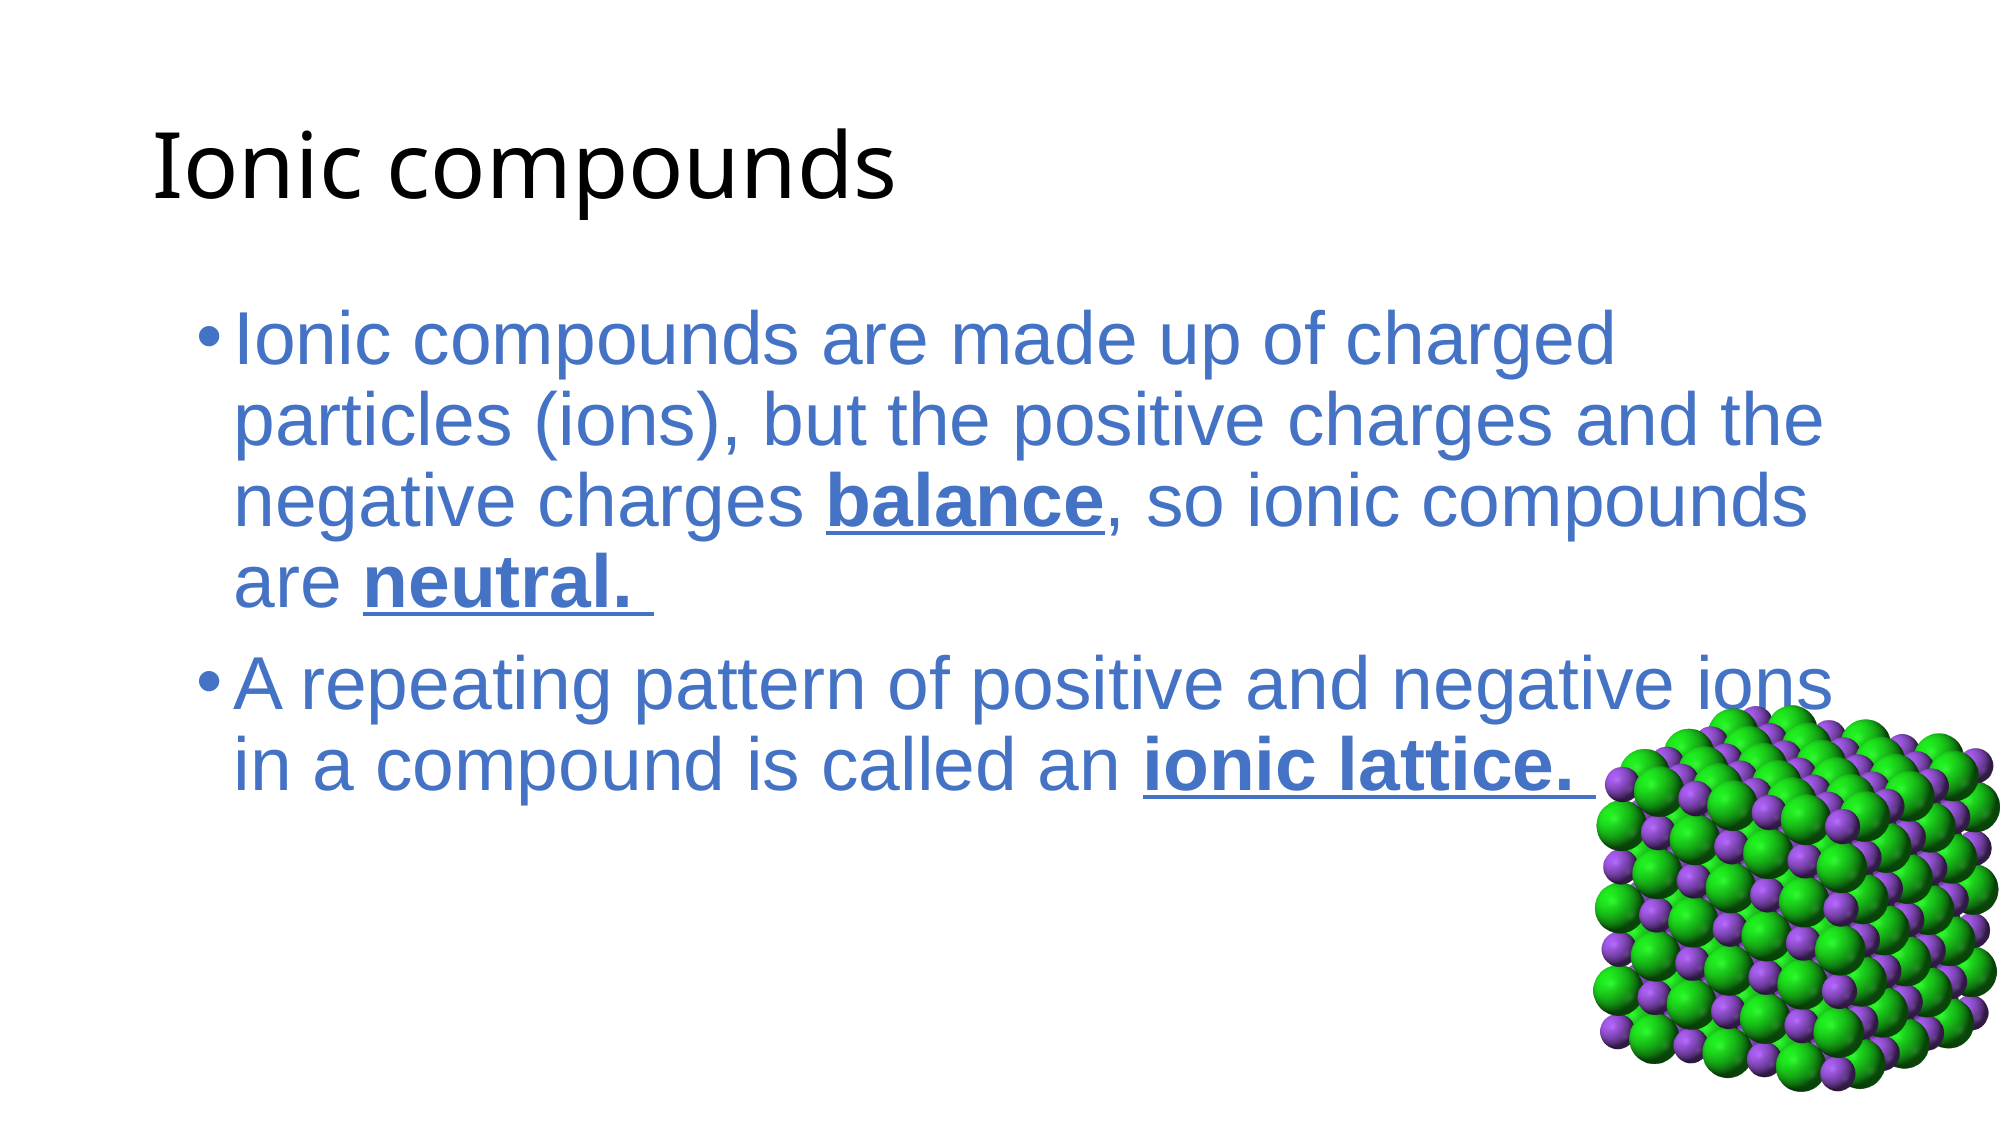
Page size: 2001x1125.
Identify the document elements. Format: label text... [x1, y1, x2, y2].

title Ionic compounds [137, 59, 1863, 278]
picture [1593, 705, 2000, 1092]
list Ionic compounds are made up of charged particles (ions), but the positive charges and the negative charges balance, so ionic compounds are neutral. A repeating pattern of positive and negative ions in a compound is called an ionic lattice. [181, 181, 1906, 1025]
